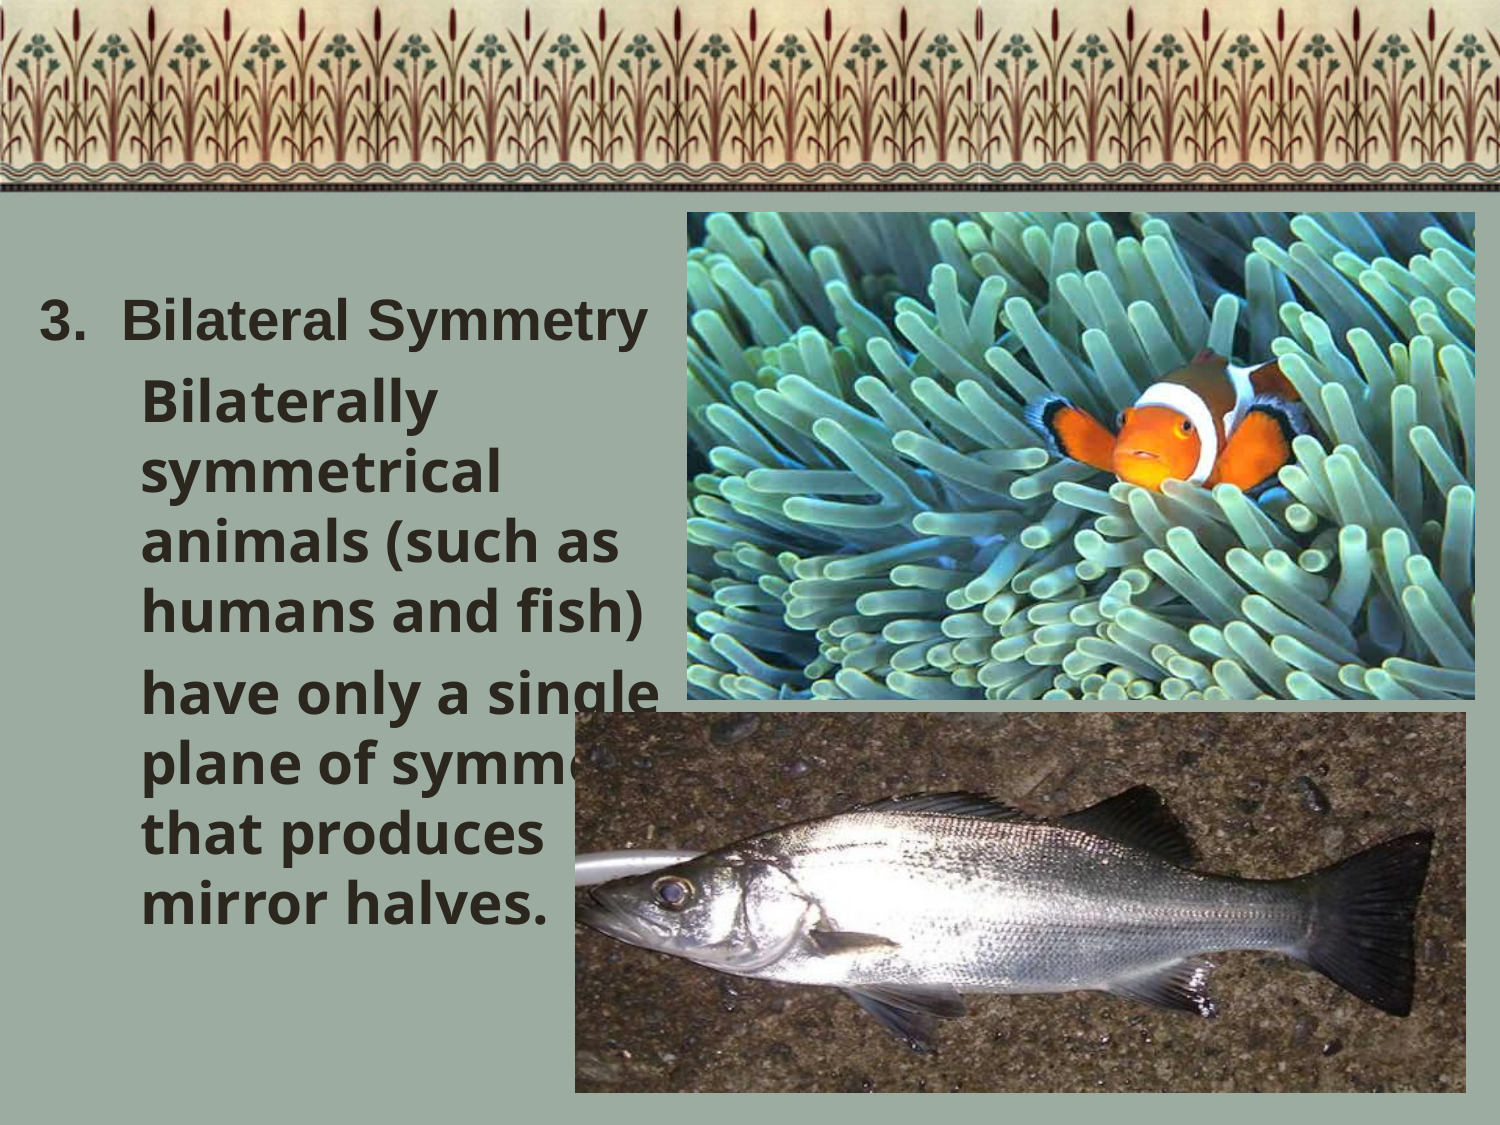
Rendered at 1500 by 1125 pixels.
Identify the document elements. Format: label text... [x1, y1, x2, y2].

list 3. Bilateral Symmetry Bilaterally symmetrical animals (such as humans and fish) have only a single plane of symmetry that produces mirror halves. [24, 275, 686, 1025]
picture [0, 0, 1500, 1125]
